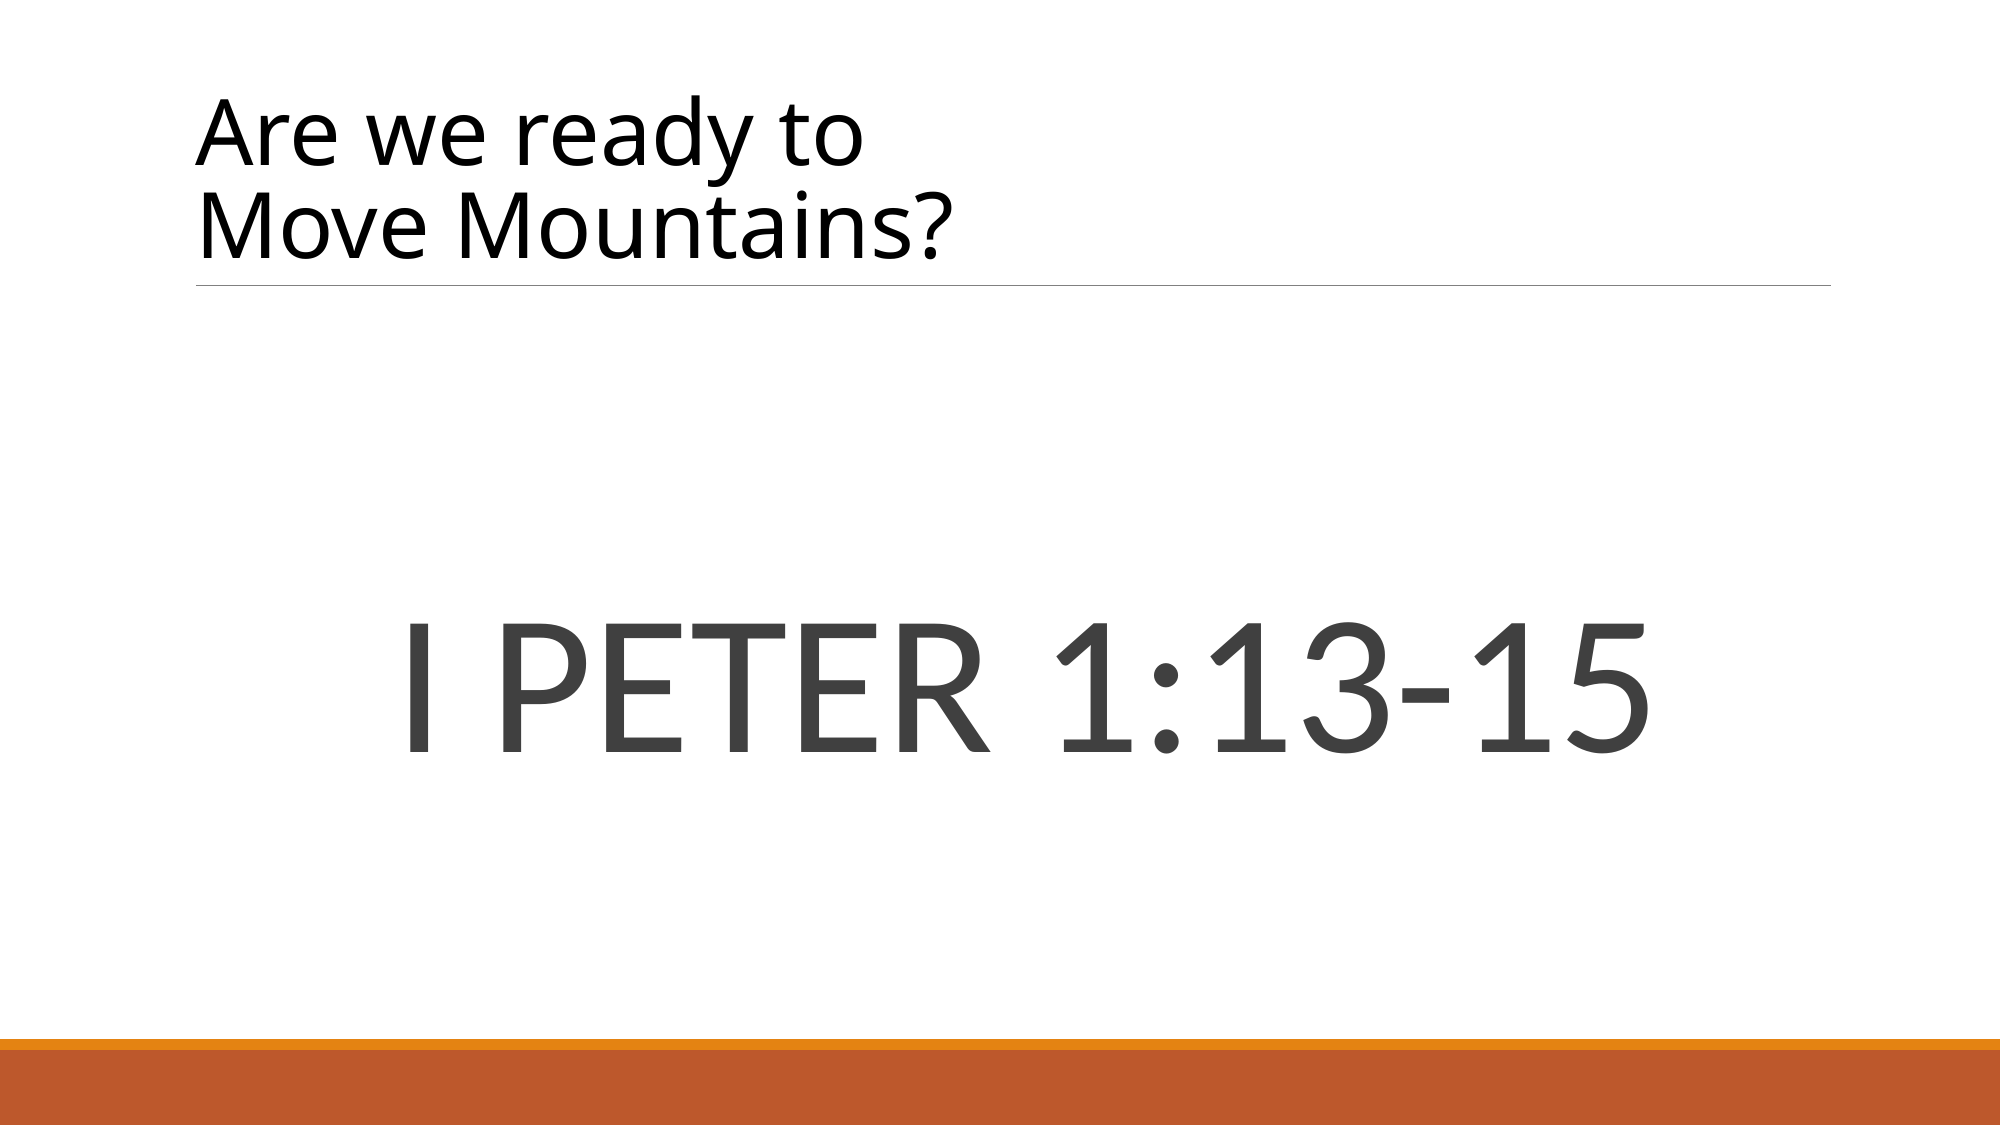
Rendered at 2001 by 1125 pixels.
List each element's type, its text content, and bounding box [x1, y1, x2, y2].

list I PETER 1:13-15 [180, 302, 1830, 963]
title Are we ready to Move Mountains? [180, 47, 1830, 285]
